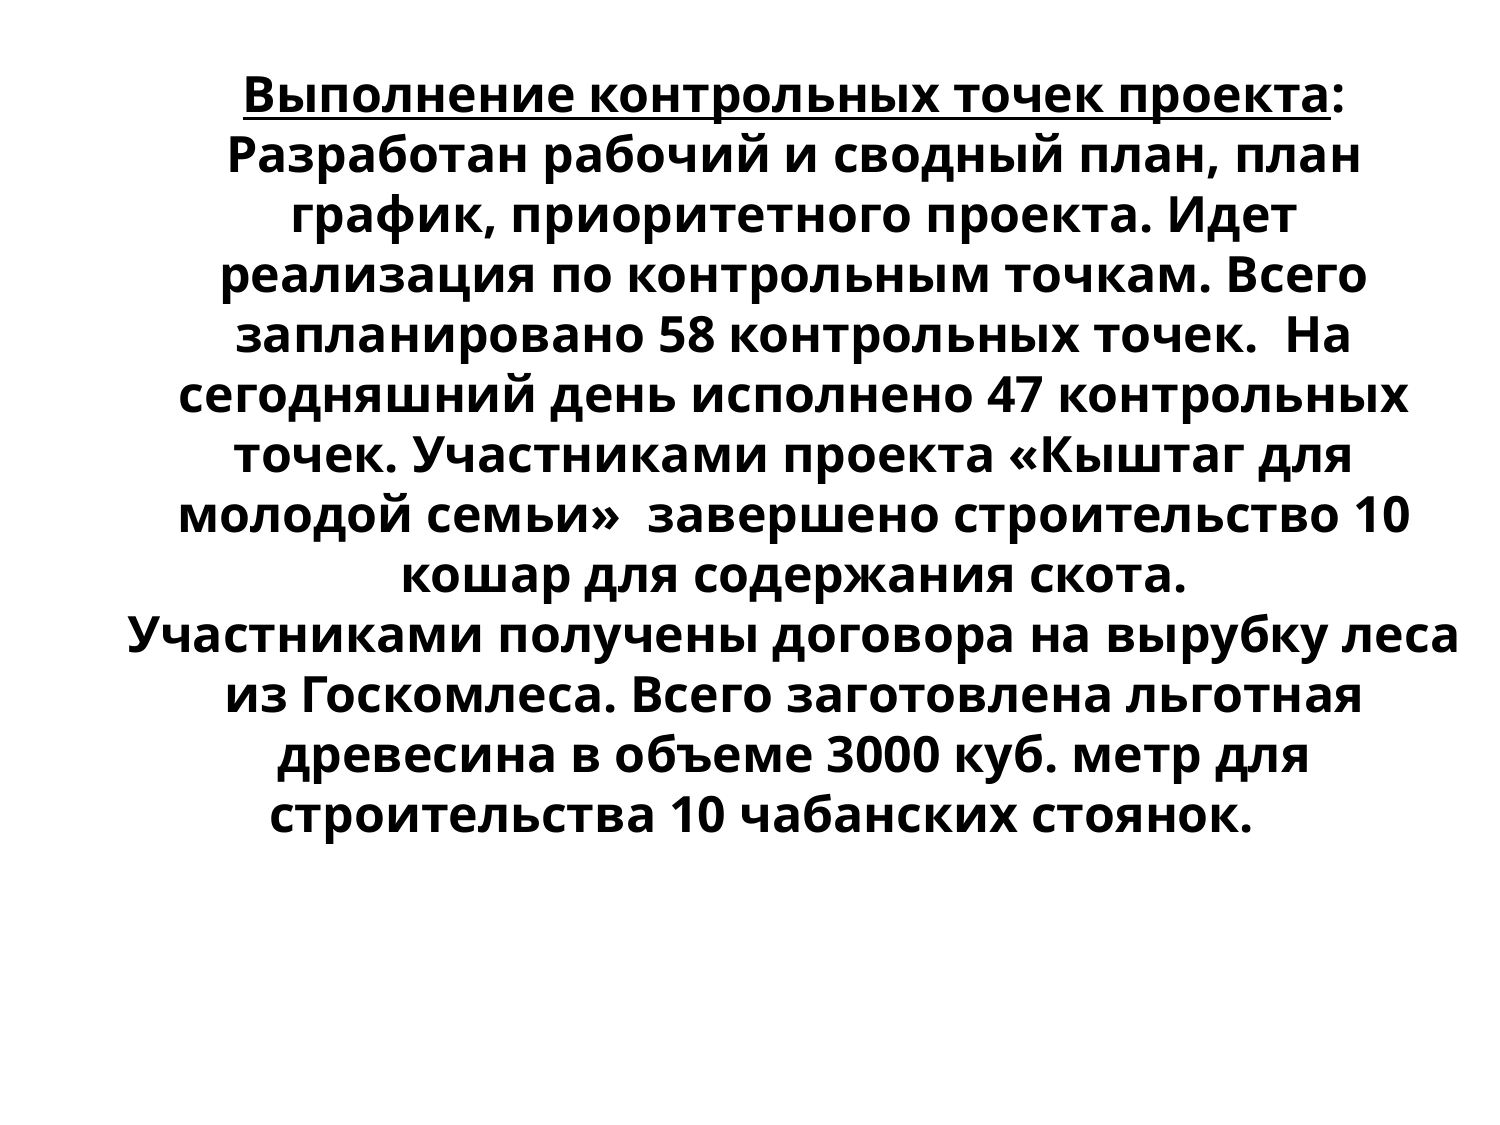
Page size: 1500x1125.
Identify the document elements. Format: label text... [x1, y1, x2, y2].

title Выполнение контрольных точек проекта: Разработан рабочий и сводный план, план график, приоритетного проекта. Идет реализация по контрольным точкам. Всего запланировано 58 контрольных точек. На сегодняшний день исполнено 47 контрольных точек. Участниками проекта «Кыштаг для молодой семьи» завершено строительство 10 кошар для содержания скота. Участниками получены договора на вырубку леса из Госкомлеса. Всего заготовлена льготная древесина в объеме 3000 куб. метр для строительства 10 чабанских стоянок. [112, 23, 1477, 953]
